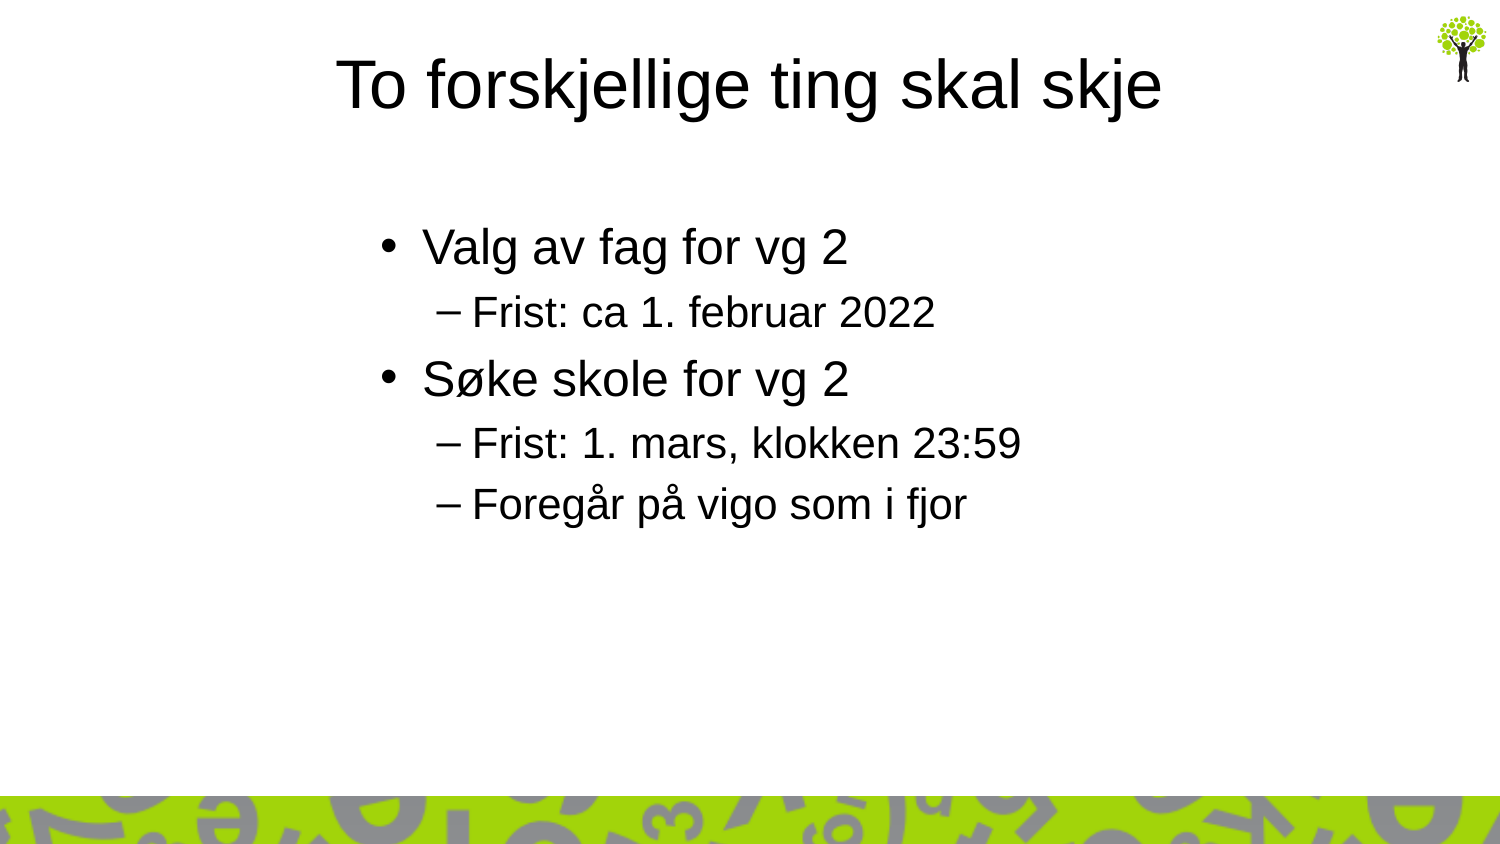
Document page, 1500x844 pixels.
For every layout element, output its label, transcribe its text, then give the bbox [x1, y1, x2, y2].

title To forskjellige ting skal skje [243, 33, 1257, 175]
list Valg av fag for vg 2 Frist: ca 1. februar 2022 Søke skole for vg 2 Frist: 1. mars, klokken 23:59 Foregår på vigo som i fjor [369, 209, 1185, 653]
